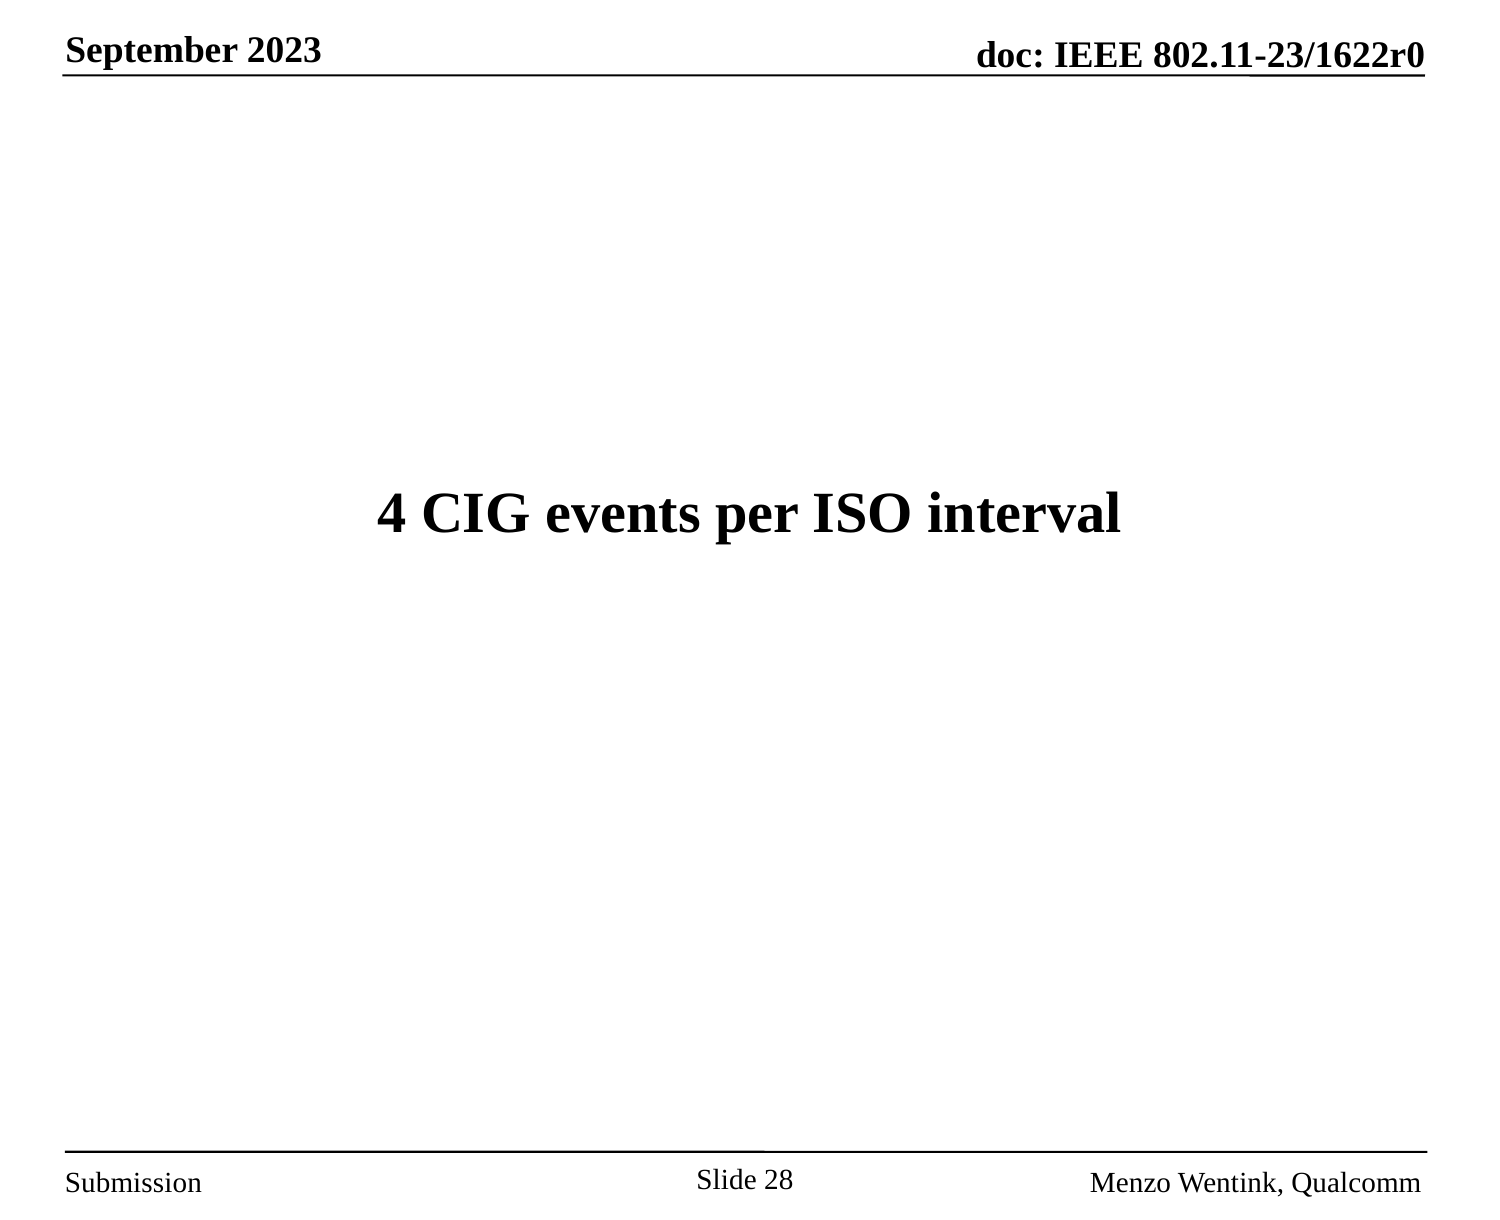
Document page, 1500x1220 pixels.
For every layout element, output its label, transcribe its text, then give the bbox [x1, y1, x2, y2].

title 4 CIG events per ISO interval [112, 378, 1388, 641]
slide_number Slide 28 [693, 1160, 797, 1196]
